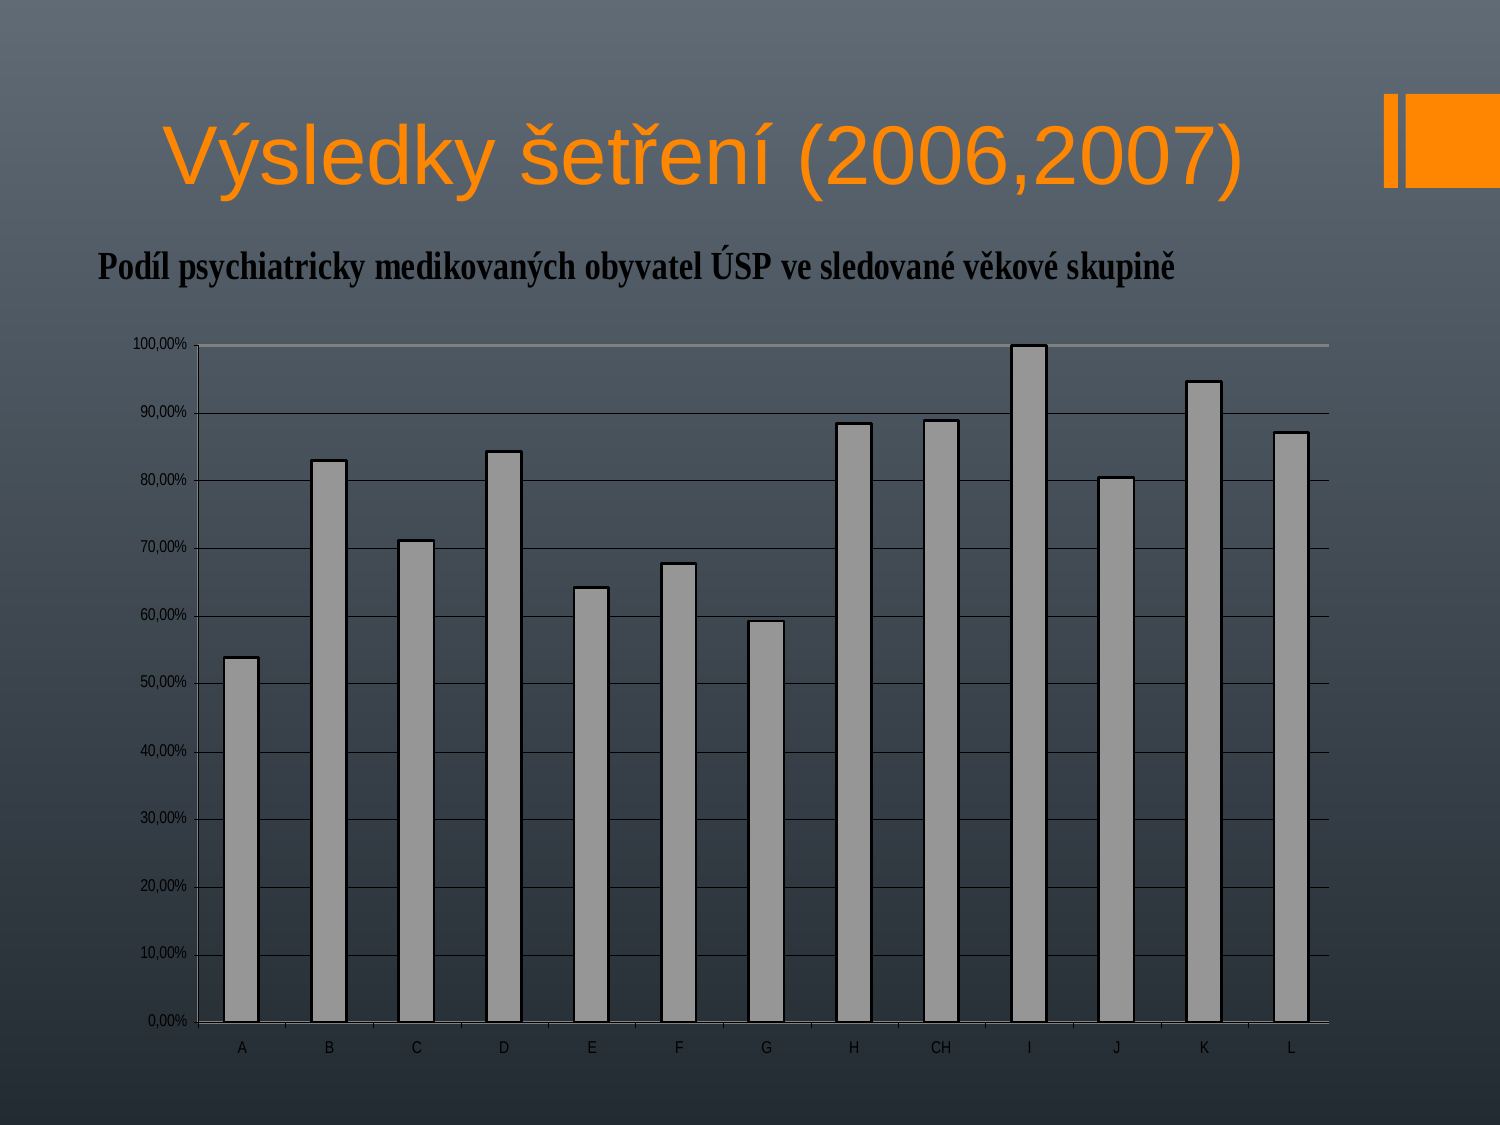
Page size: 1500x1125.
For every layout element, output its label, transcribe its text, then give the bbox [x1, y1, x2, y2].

title Výsledky šetření (2006,2007) [147, 5, 1348, 209]
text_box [97, 243, 1330, 1125]
